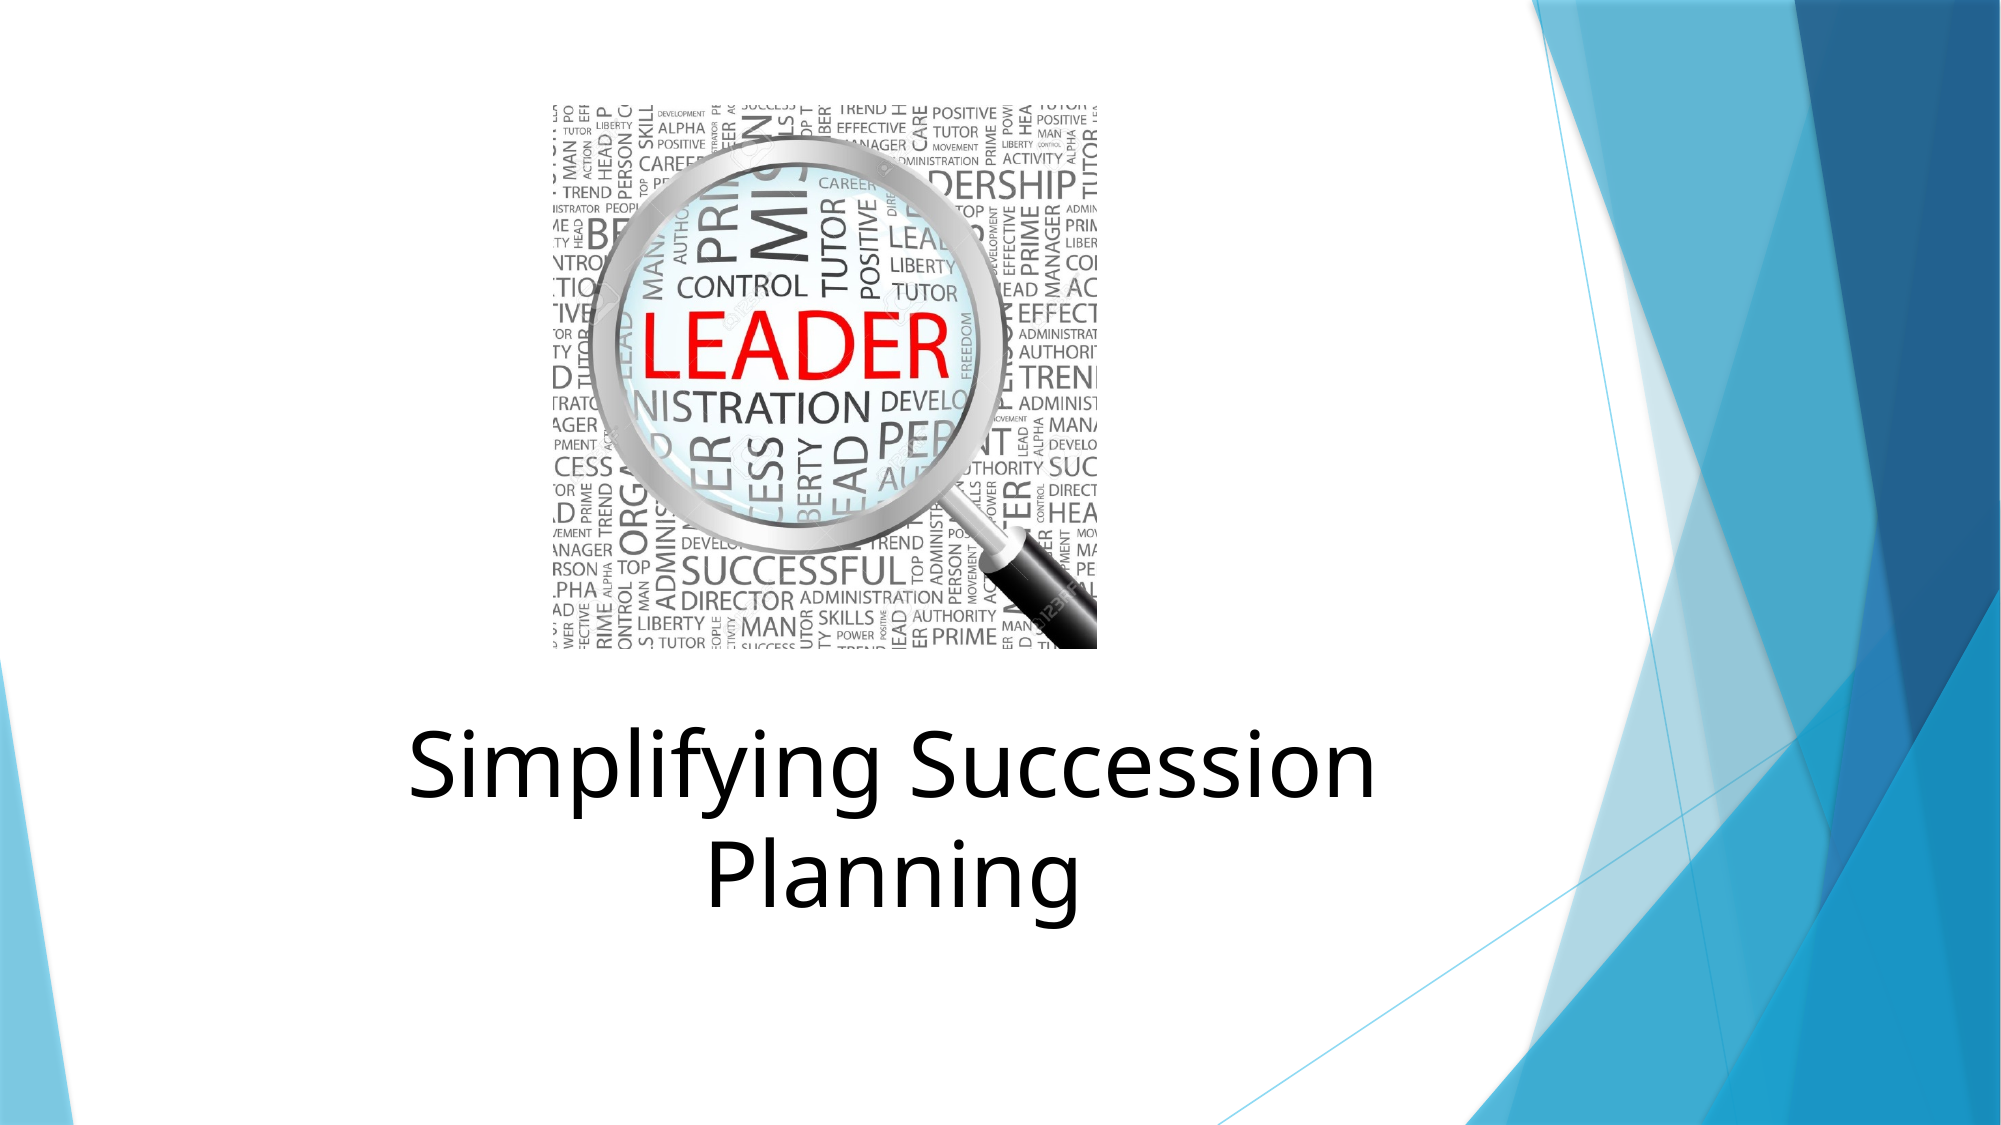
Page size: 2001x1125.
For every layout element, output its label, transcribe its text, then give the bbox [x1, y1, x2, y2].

text_box Simplifying Succession Planning [212, 698, 1575, 933]
picture [552, 104, 1097, 650]
